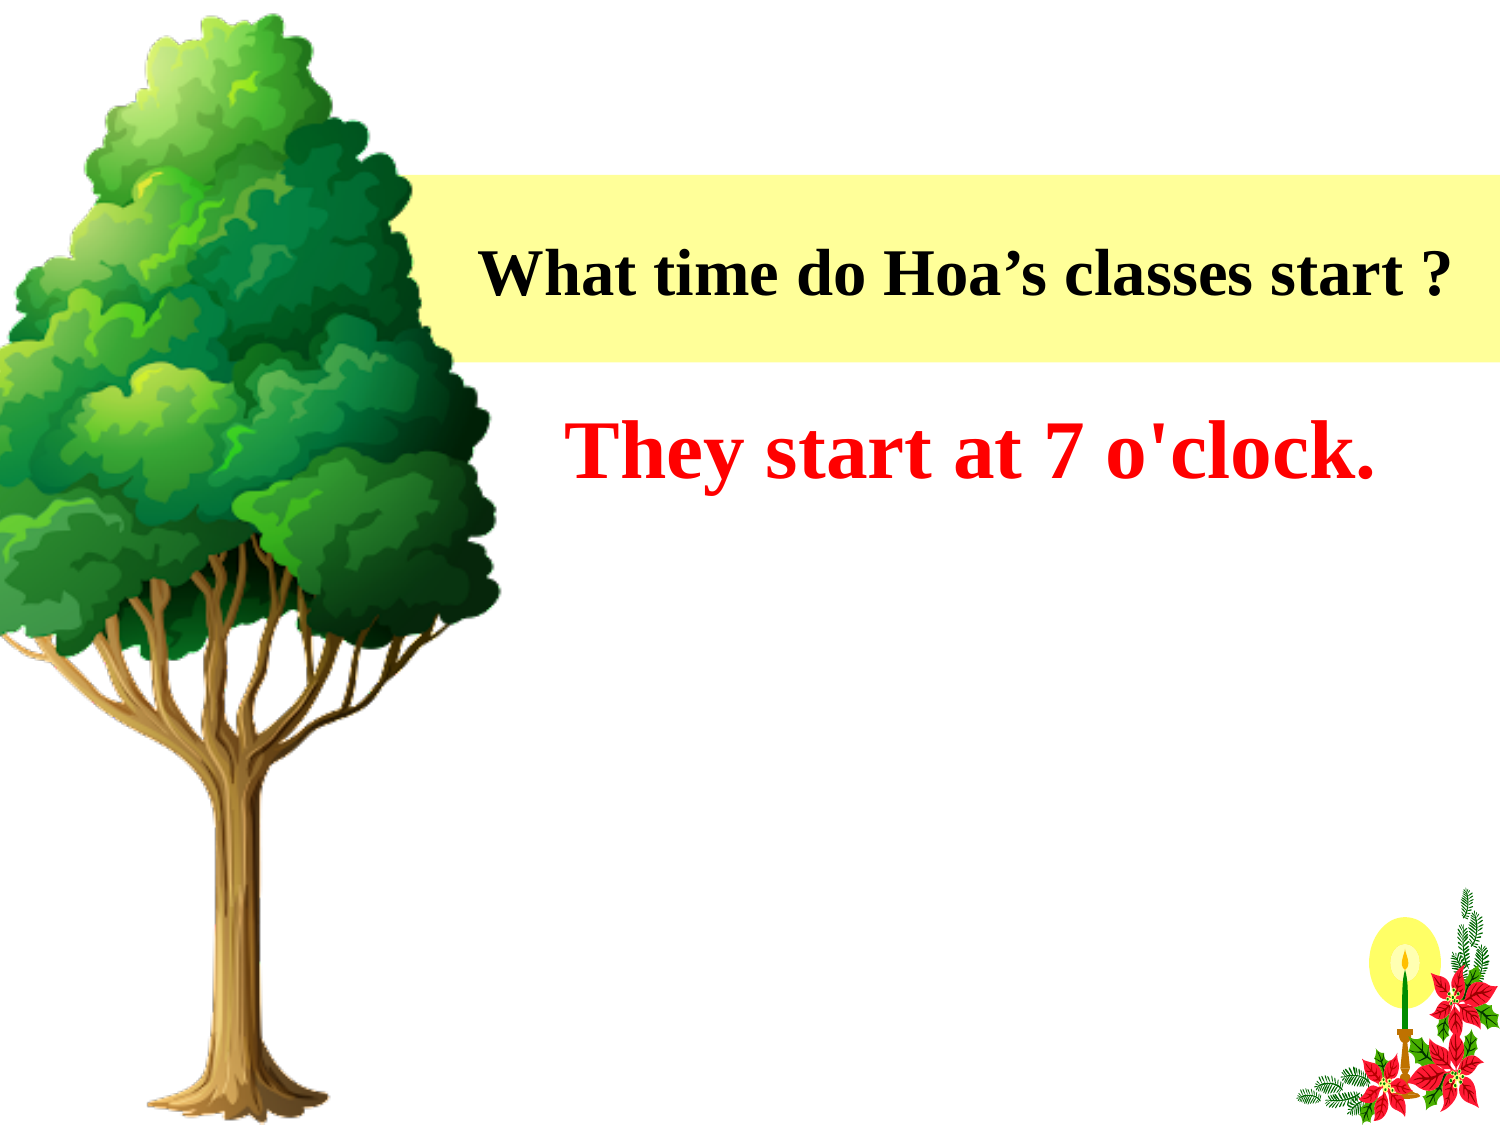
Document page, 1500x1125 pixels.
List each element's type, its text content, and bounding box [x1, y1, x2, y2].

picture [0, 0, 525, 1125]
picture [1296, 887, 1500, 1125]
text_box What time do Hoa’s classes start ? [525, 174, 1500, 363]
text_box They start at 7 o'clock. [549, 387, 1425, 513]
